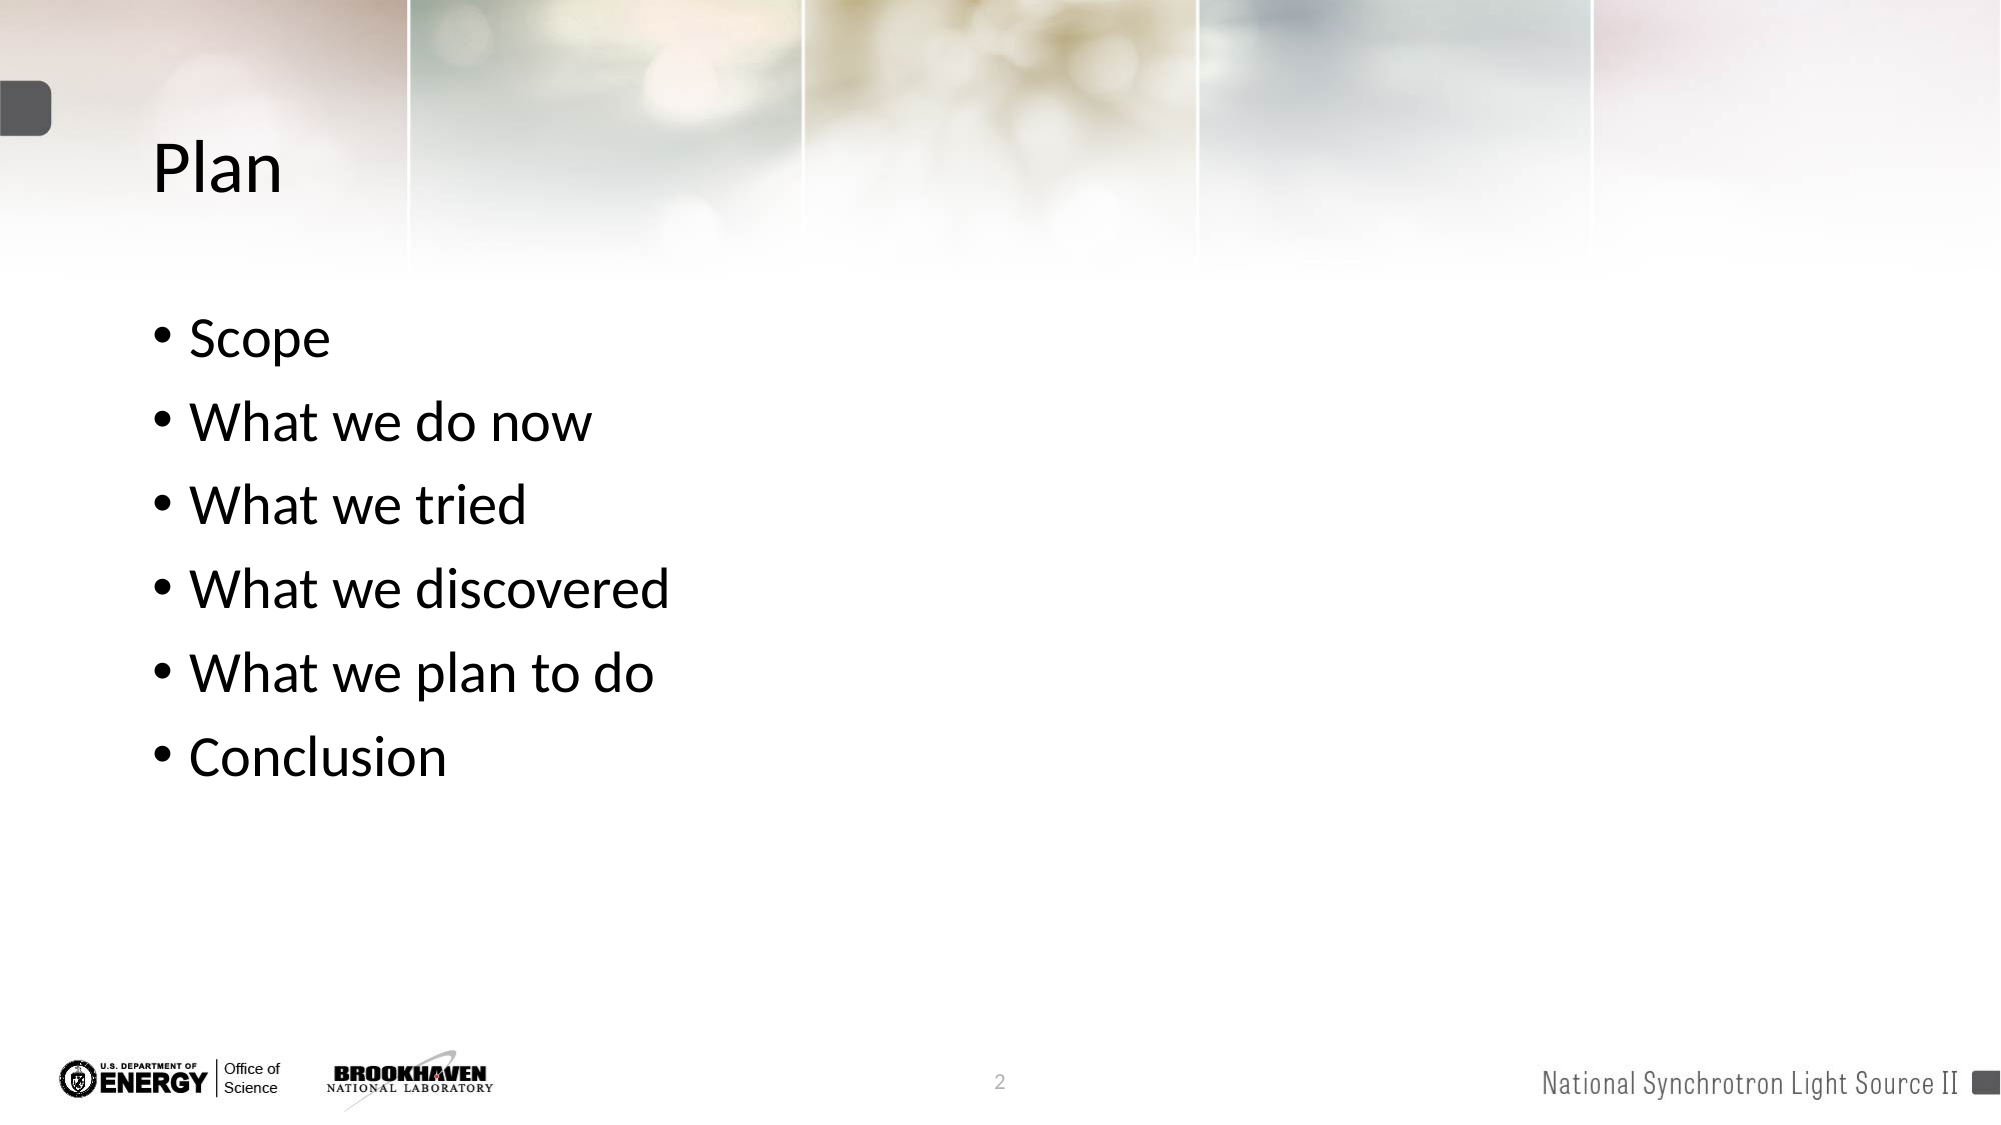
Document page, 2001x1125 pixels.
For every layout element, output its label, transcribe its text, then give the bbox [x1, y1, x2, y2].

footer 2 [964, 1035, 1036, 1125]
title Plan [137, 59, 1863, 278]
picture [0, 0, 2001, 1125]
list Scope What we do now What we tried What we discovered What we plan to do Conclusion [137, 299, 1863, 1014]
